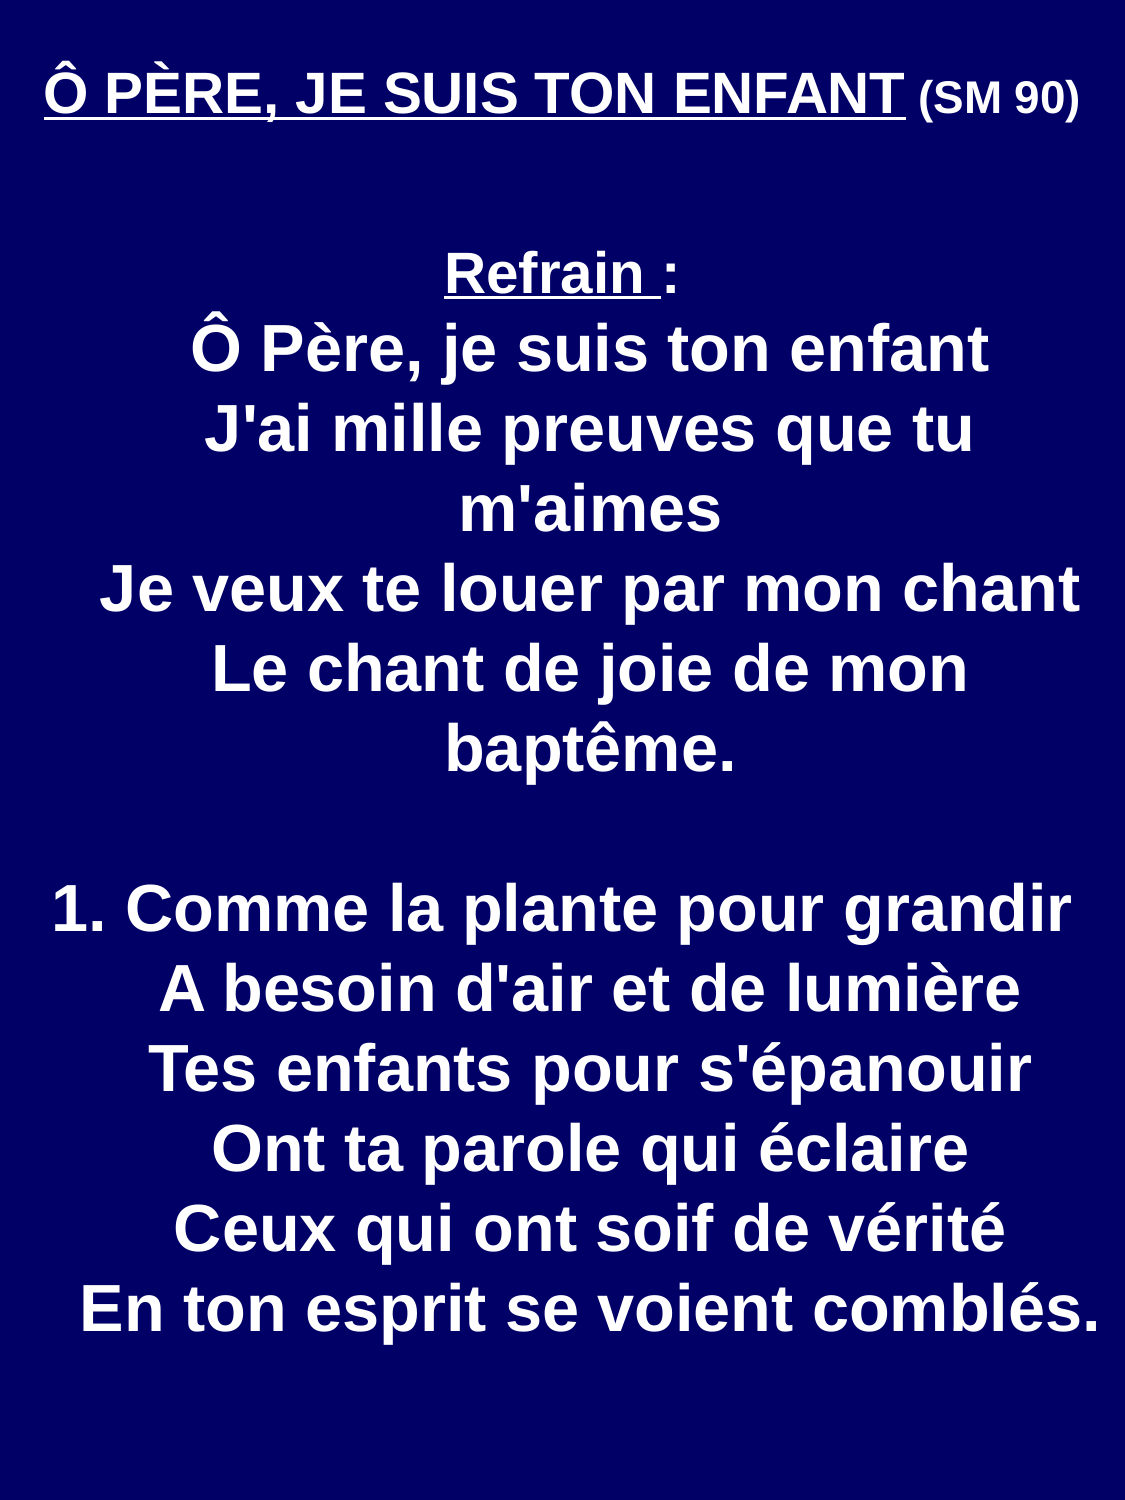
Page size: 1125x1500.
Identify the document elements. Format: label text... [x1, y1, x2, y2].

text_box Ô PÈRE, JE SUIS TON ENFANT (SM 90) Refrain : Ô Père, je suis ton enfant J'ai mille preuves que tu m'aimes Je veux te louer par mon chant Le chant de joie de mon baptême. Comme la plante pour grandir A besoin d'air et de lumière Tes enfants pour s'épanouir Ont ta parole qui éclaire Ceux qui ont soif de vérité En ton esprit se voient comblés. [0, 47, 1125, 1371]
